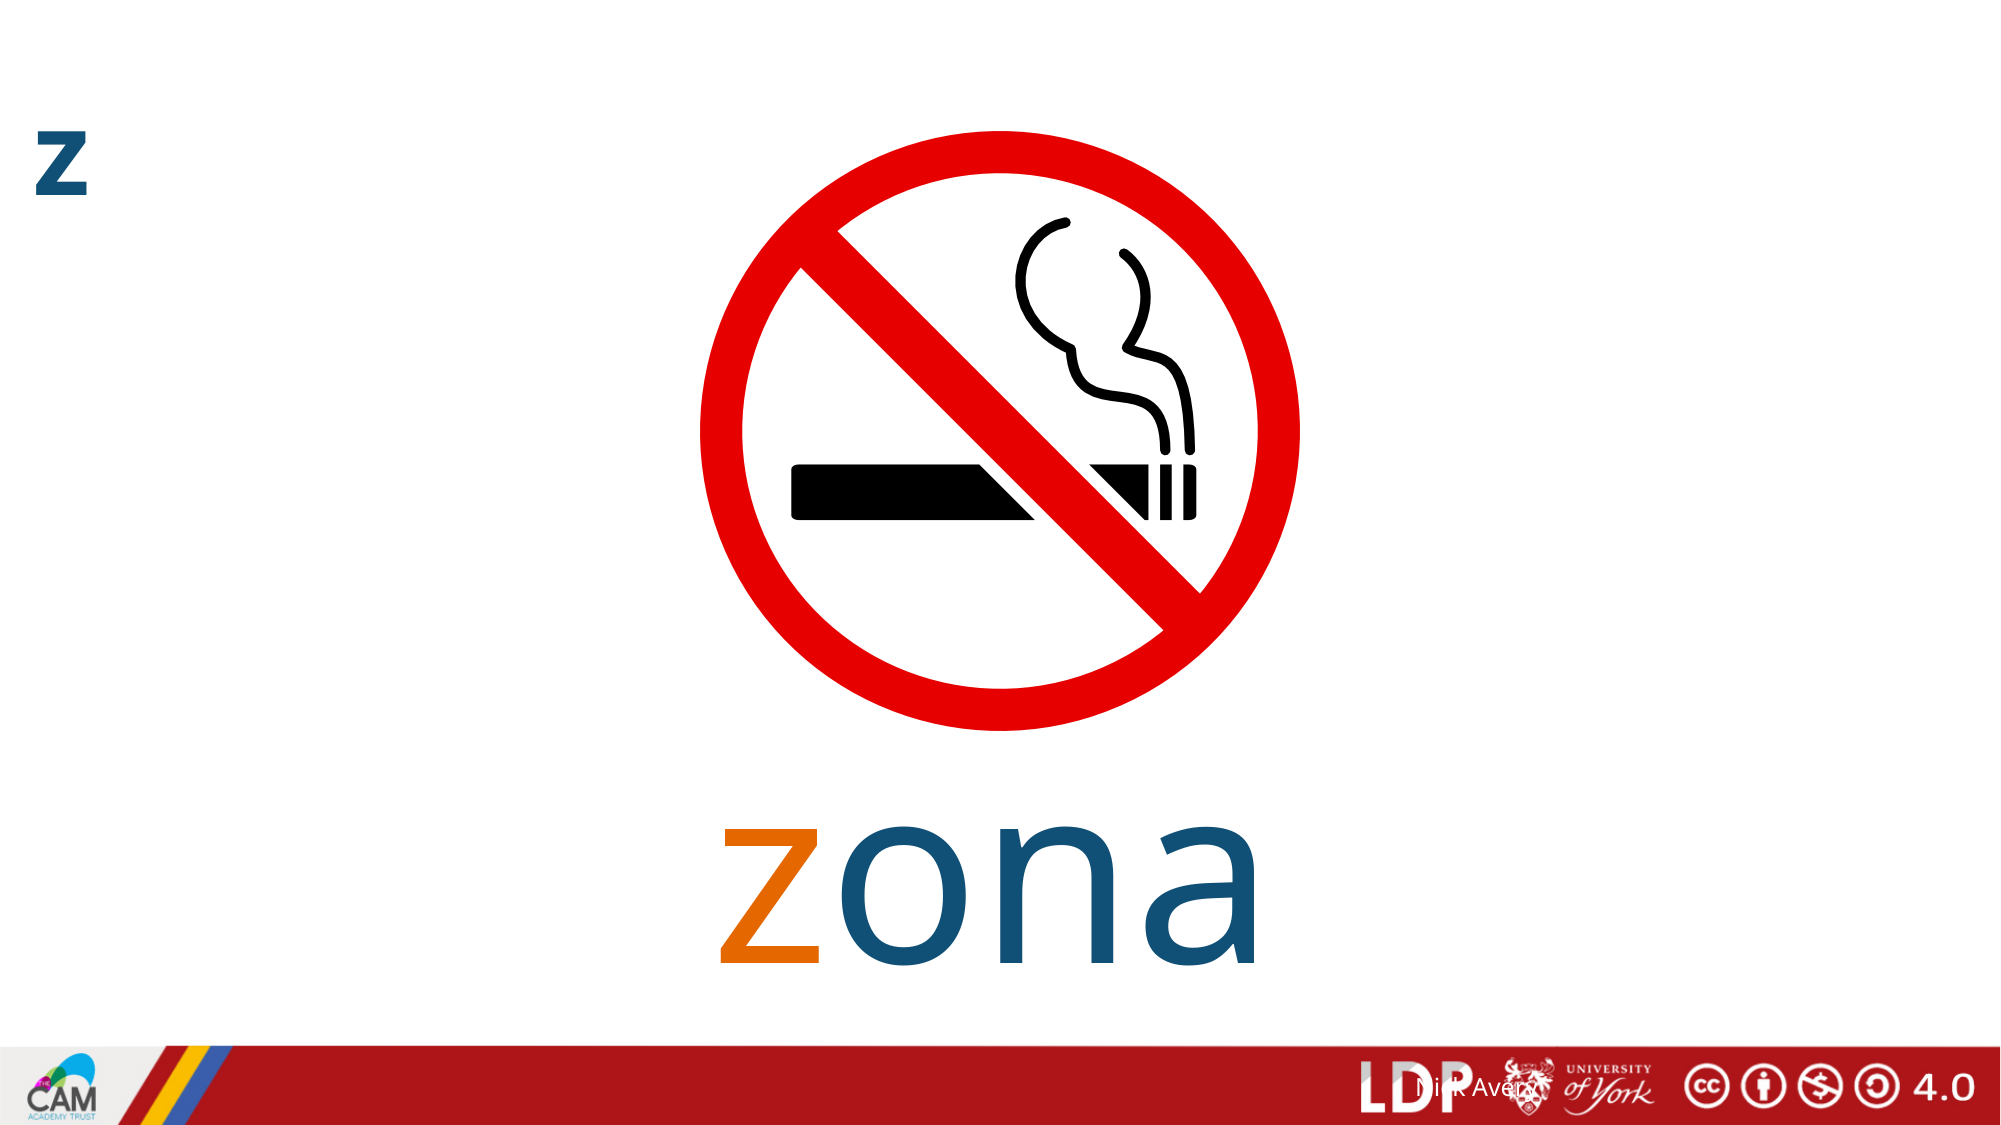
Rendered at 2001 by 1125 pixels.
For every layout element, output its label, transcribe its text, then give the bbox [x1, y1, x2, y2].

text_box zona [696, 706, 1290, 1021]
text_box Nick Avery [1400, 1064, 1967, 1109]
picture [0, 0, 2001, 1125]
title z [18, 72, 1744, 291]
